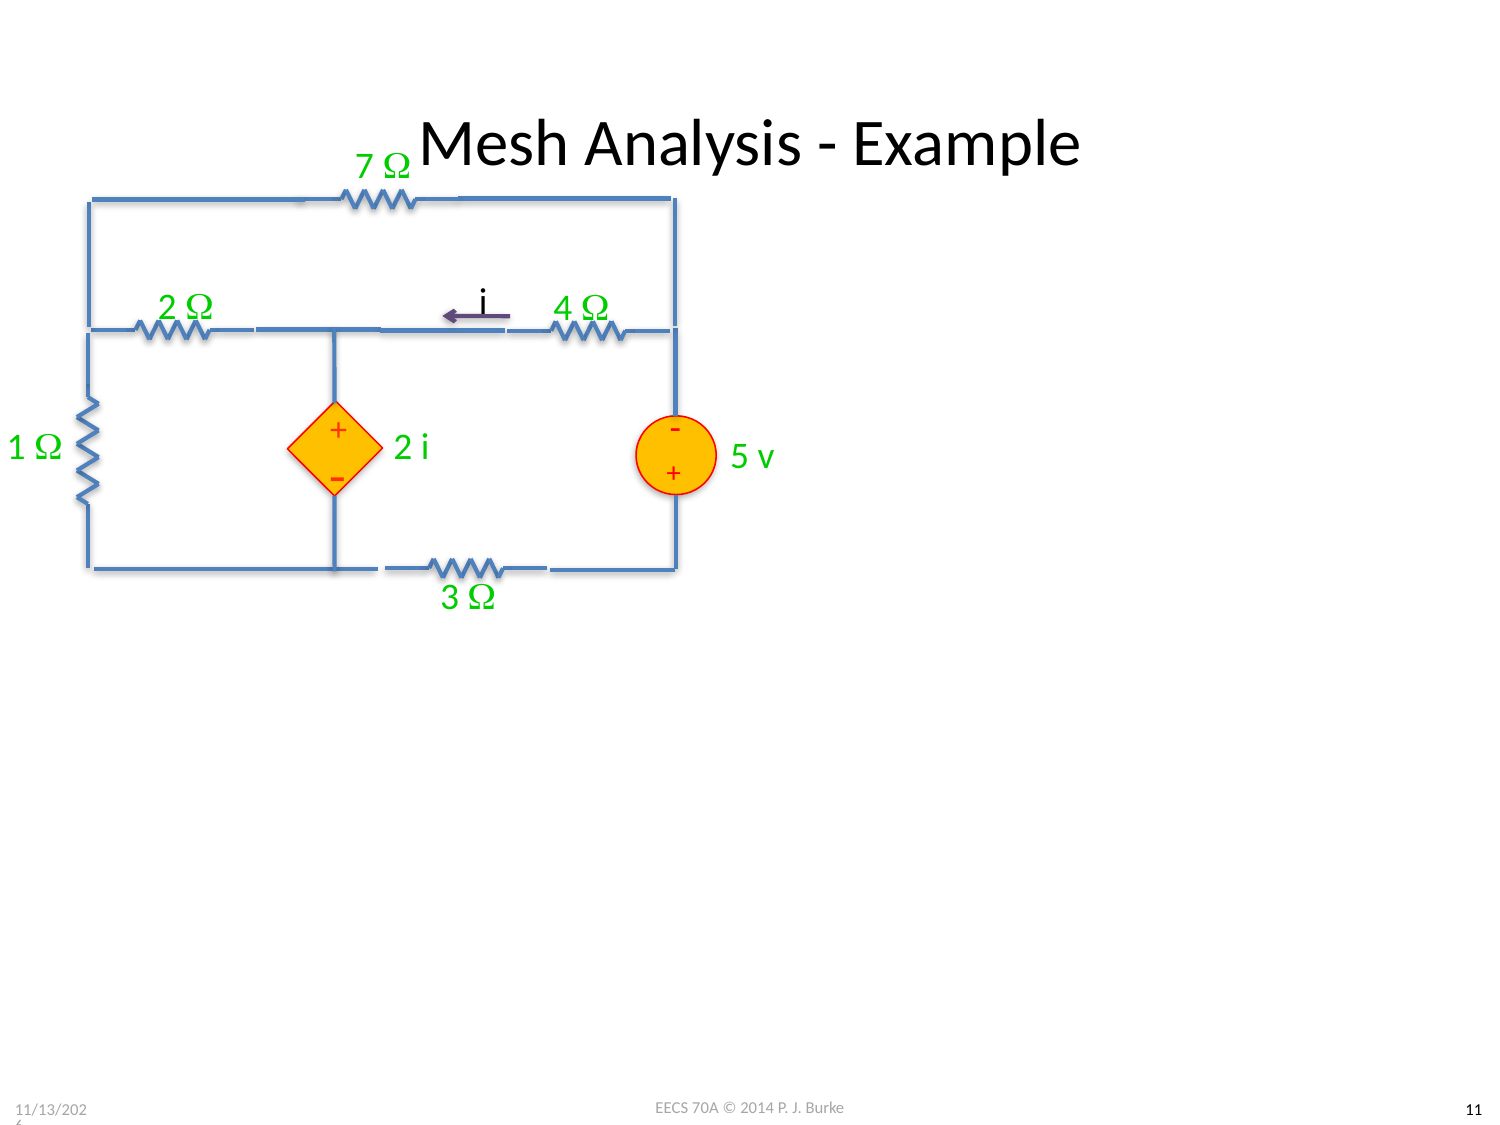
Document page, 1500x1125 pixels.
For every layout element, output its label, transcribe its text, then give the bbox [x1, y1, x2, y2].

title Mesh Analysis - Example [75, 45, 1425, 233]
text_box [0, 91, 790, 712]
